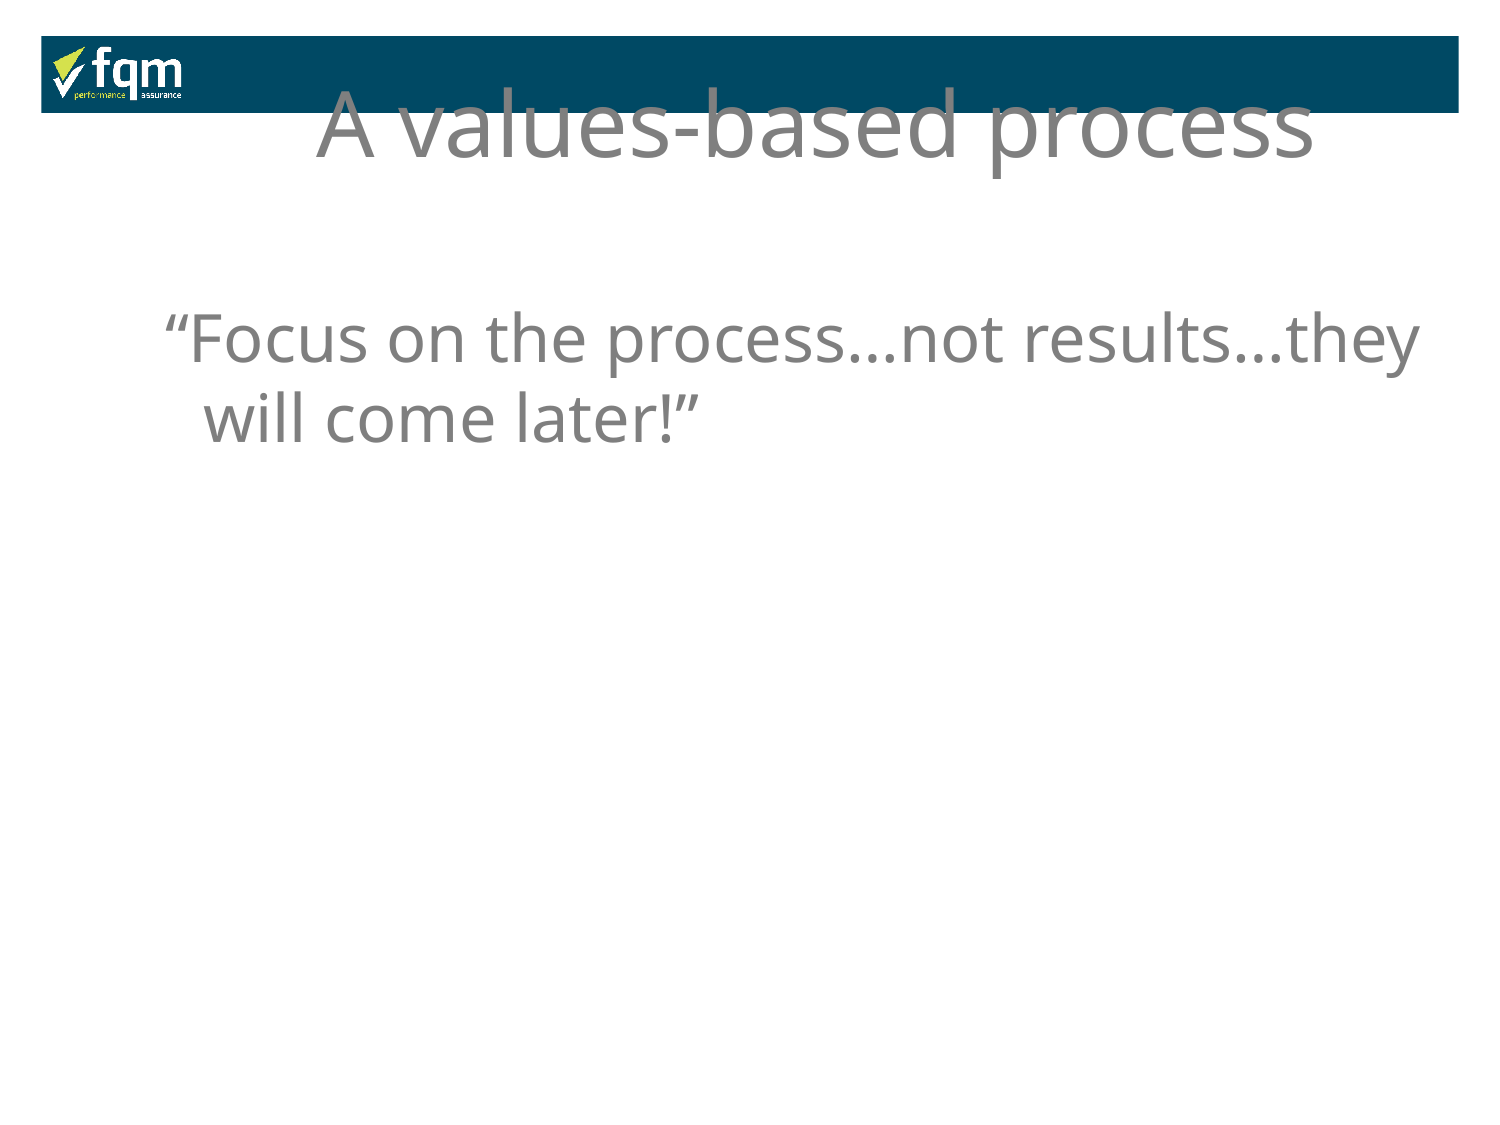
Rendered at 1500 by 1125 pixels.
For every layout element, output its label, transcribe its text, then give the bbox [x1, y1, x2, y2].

picture [55, 67, 81, 96]
picture [55, 49, 82, 79]
title A values-based process [133, 27, 1500, 216]
picture [114, 60, 133, 100]
list “Focus on the process…not results…they will come later!” [149, 288, 1500, 603]
picture [93, 47, 111, 86]
